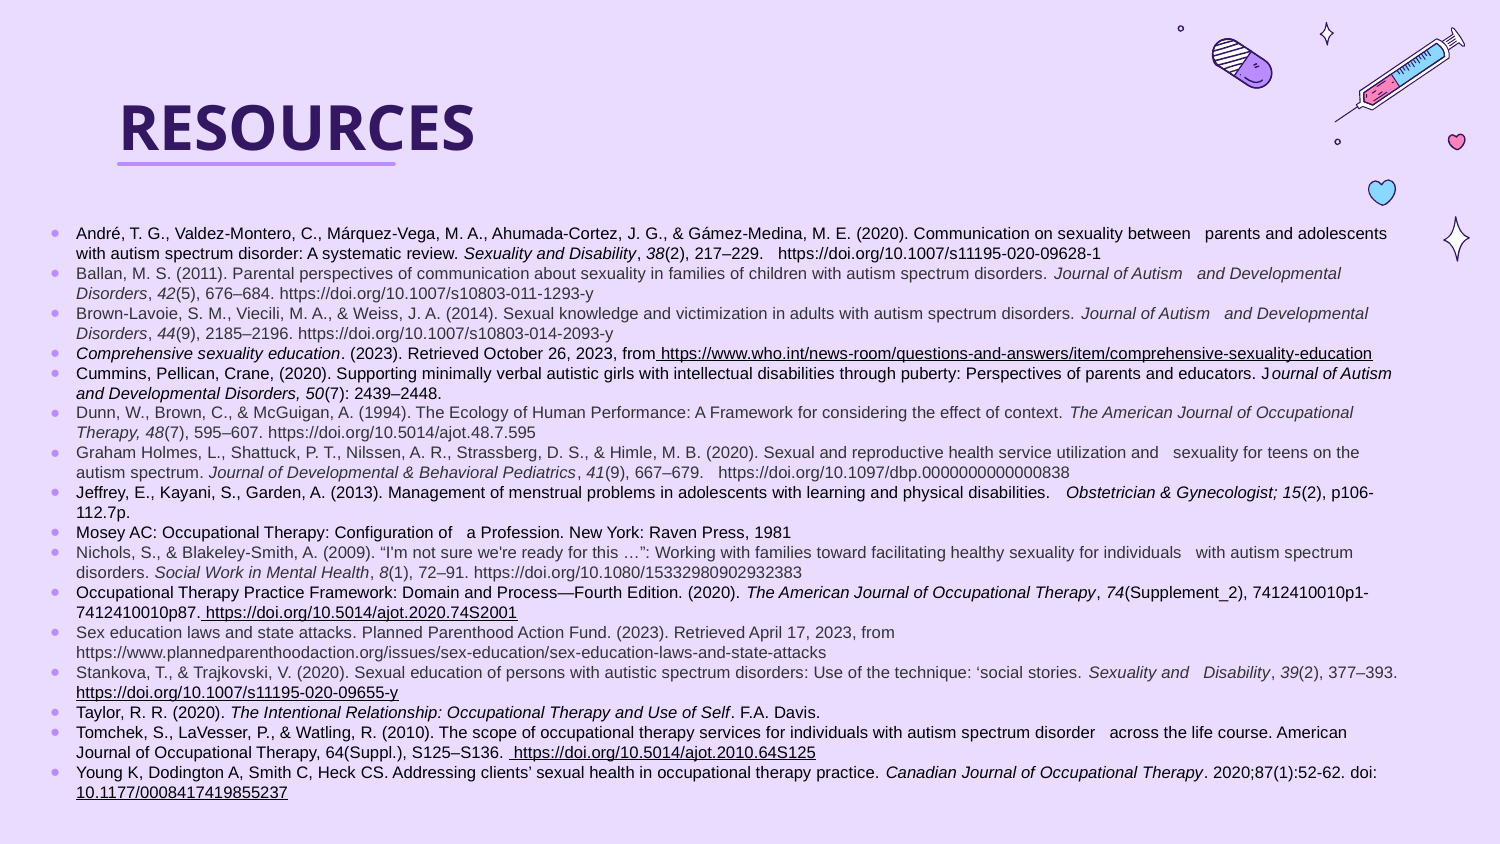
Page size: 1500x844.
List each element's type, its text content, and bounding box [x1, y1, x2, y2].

list André, T. G., Valdez-Montero, C., Márquez-Vega, M. A., Ahumada-Cortez, J. G., & Gámez-Medina, M. E. (2020). Communication on sexuality between parents and adolescents with autism spectrum disorder: A systematic review. Sexuality and Disability, 38(2), 217–229. https://doi.org/10.1007/s11195-020-09628-1 Ballan, M. S. (2011). Parental perspectives of communication about sexuality in families of children with autism spectrum disorders. Journal of Autism and Developmental Disorders, 42(5), 676–684. https://doi.org/10.1007/s10803-011-1293-y Brown-Lavoie, S. M., Viecili, M. A., & Weiss, J. A. (2014). Sexual knowledge and victimization in adults with autism spectrum disorders. Journal of Autism and Developmental Disorders, 44(9), 2185–2196. https://doi.org/10.1007/s10803-014-2093-y Comprehensive sexuality education. (2023). Retrieved October 26, 2023, from https://www.who.int/news-room/questions-and-answers/item/comprehensive-sexuality-education Cummins, Pellican, Crane, (2020). Supporting minimally verbal autistic girls with intellectual disabilities through puberty: Perspectives of parents and educators. Journal of Autism and Developmental Disorders, 50(7): 2439–2448. Dunn, W., Brown, C., & McGuigan, A. (1994). The Ecology of Human Performance: A Framework for considering the effect of context. The American Journal of Occupational Therapy, 48(7), 595–607. https://doi.org/10.5014/ajot.48.7.595 Graham Holmes, L., Shattuck, P. T., Nilssen, A. R., Strassberg, D. S., & Himle, M. B. (2020). Sexual and reproductive health service utilization and sexuality for teens on the autism spectrum. Journal of Developmental & Behavioral Pediatrics, 41(9), 667–679. https://doi.org/10.1097/dbp.0000000000000838 Jeffrey, E., Kayani, S., Garden, A. (2013). Management of menstrual problems in adolescents with learning and physical disabilities. Obstetrician & Gynecologist; 15(2), p106-112.7p. Mosey AC: Occupational Therapy: Configuration of a Profession. New York: Raven Press, 1981 Nichols, S., & Blakeley-Smith, A. (2009). “I'm not sure we're ready for this …”: Working with families toward facilitating healthy sexuality for individuals with autism spectrum disorders. Social Work in Mental Health, 8(1), 72–91. https://doi.org/10.1080/15332980902932383 Occupational Therapy Practice Framework: Domain and Process—Fourth Edition. (2020). The American Journal of Occupational Therapy, 74(Supplement_2), 7412410010p1-7412410010p87. https://doi.org/10.5014/ajot.2020.74S2001 Sex education laws and state attacks. Planned Parenthood Action Fund. (2023). Retrieved April 17, 2023, from https://www.plannedparenthoodaction.org/issues/sex-education/sex-education-laws-and-state-attacks Stankova, T., & Trajkovski, V. (2020). Sexual education of persons with autistic spectrum disorders: Use of the technique: ‘social stories. Sexuality and Disability, 39(2), 377–393. https://doi.org/10.1007/s11195-020-09655-y Taylor, R. R. (2020). The Intentional Relationship: Occupational Therapy and Use of Self. F.A. Davis. Tomchek, S., LaVesser, P., & Watling, R. (2010). The scope of occupational therapy services for individuals with autism spectrum disorder across the life course. American Journal of Occupational Therapy, 64(Suppl.), S125–S136. https://doi.org/10.5014/ajot.2010.64S125 Young K, Dodington A, Smith C, Heck CS. Addressing clients’ sexual health in occupational therapy practice. Canadian Journal of Occupational Therapy. 2020;87(1):52-62. doi:10.1177/0008417419855237 [40, 192, 1407, 689]
title RESOURCES [118, 72, 1382, 167]
